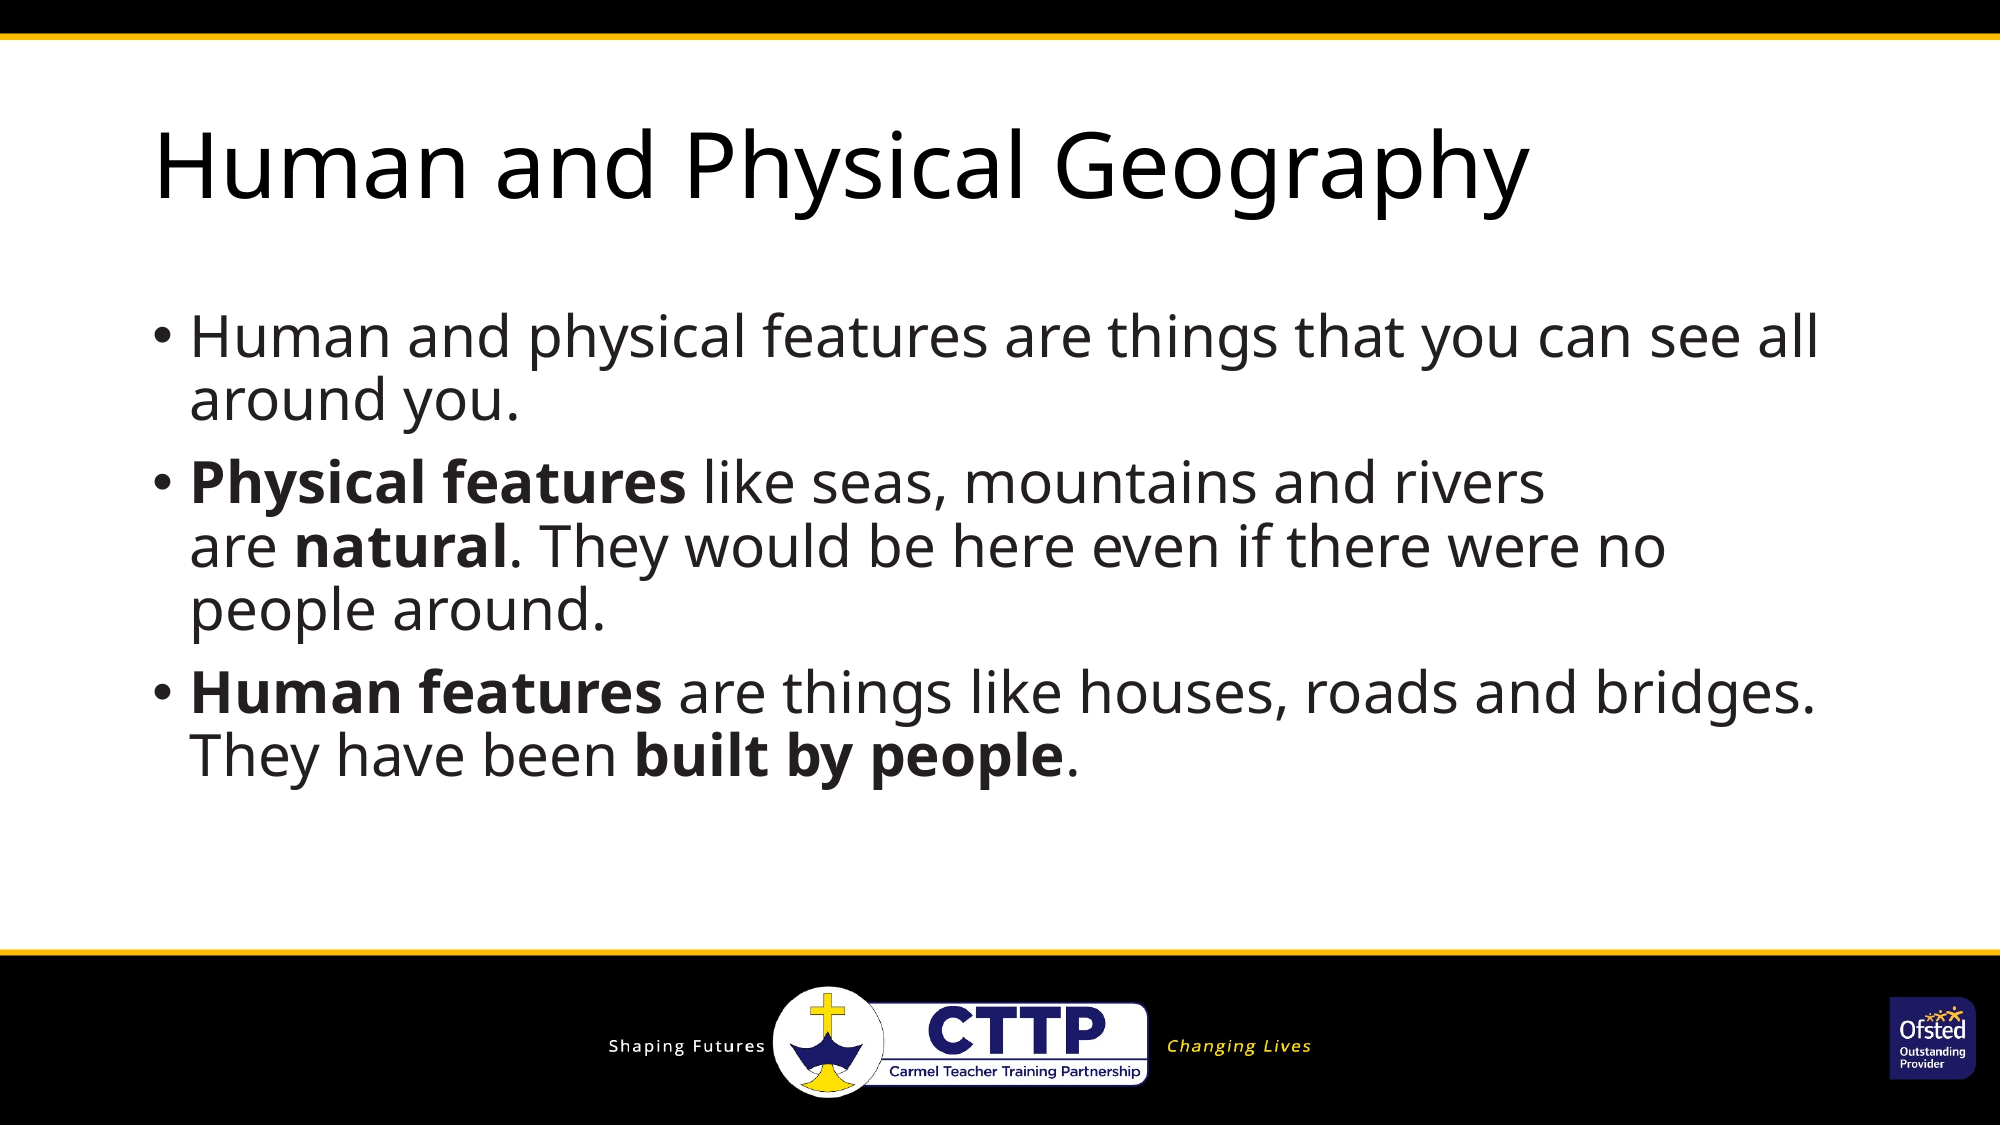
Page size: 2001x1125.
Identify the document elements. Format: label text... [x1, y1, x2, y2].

picture [0, 0, 2000, 1125]
title Human and Physical Geography [137, 59, 1863, 278]
list Human and physical features are things that you can see all around you. Physical features like seas, mountains and rivers are natural. They would be here even if there were no people around. Human features are things like houses, roads and bridges. They have been built by people. [137, 299, 1863, 1014]
